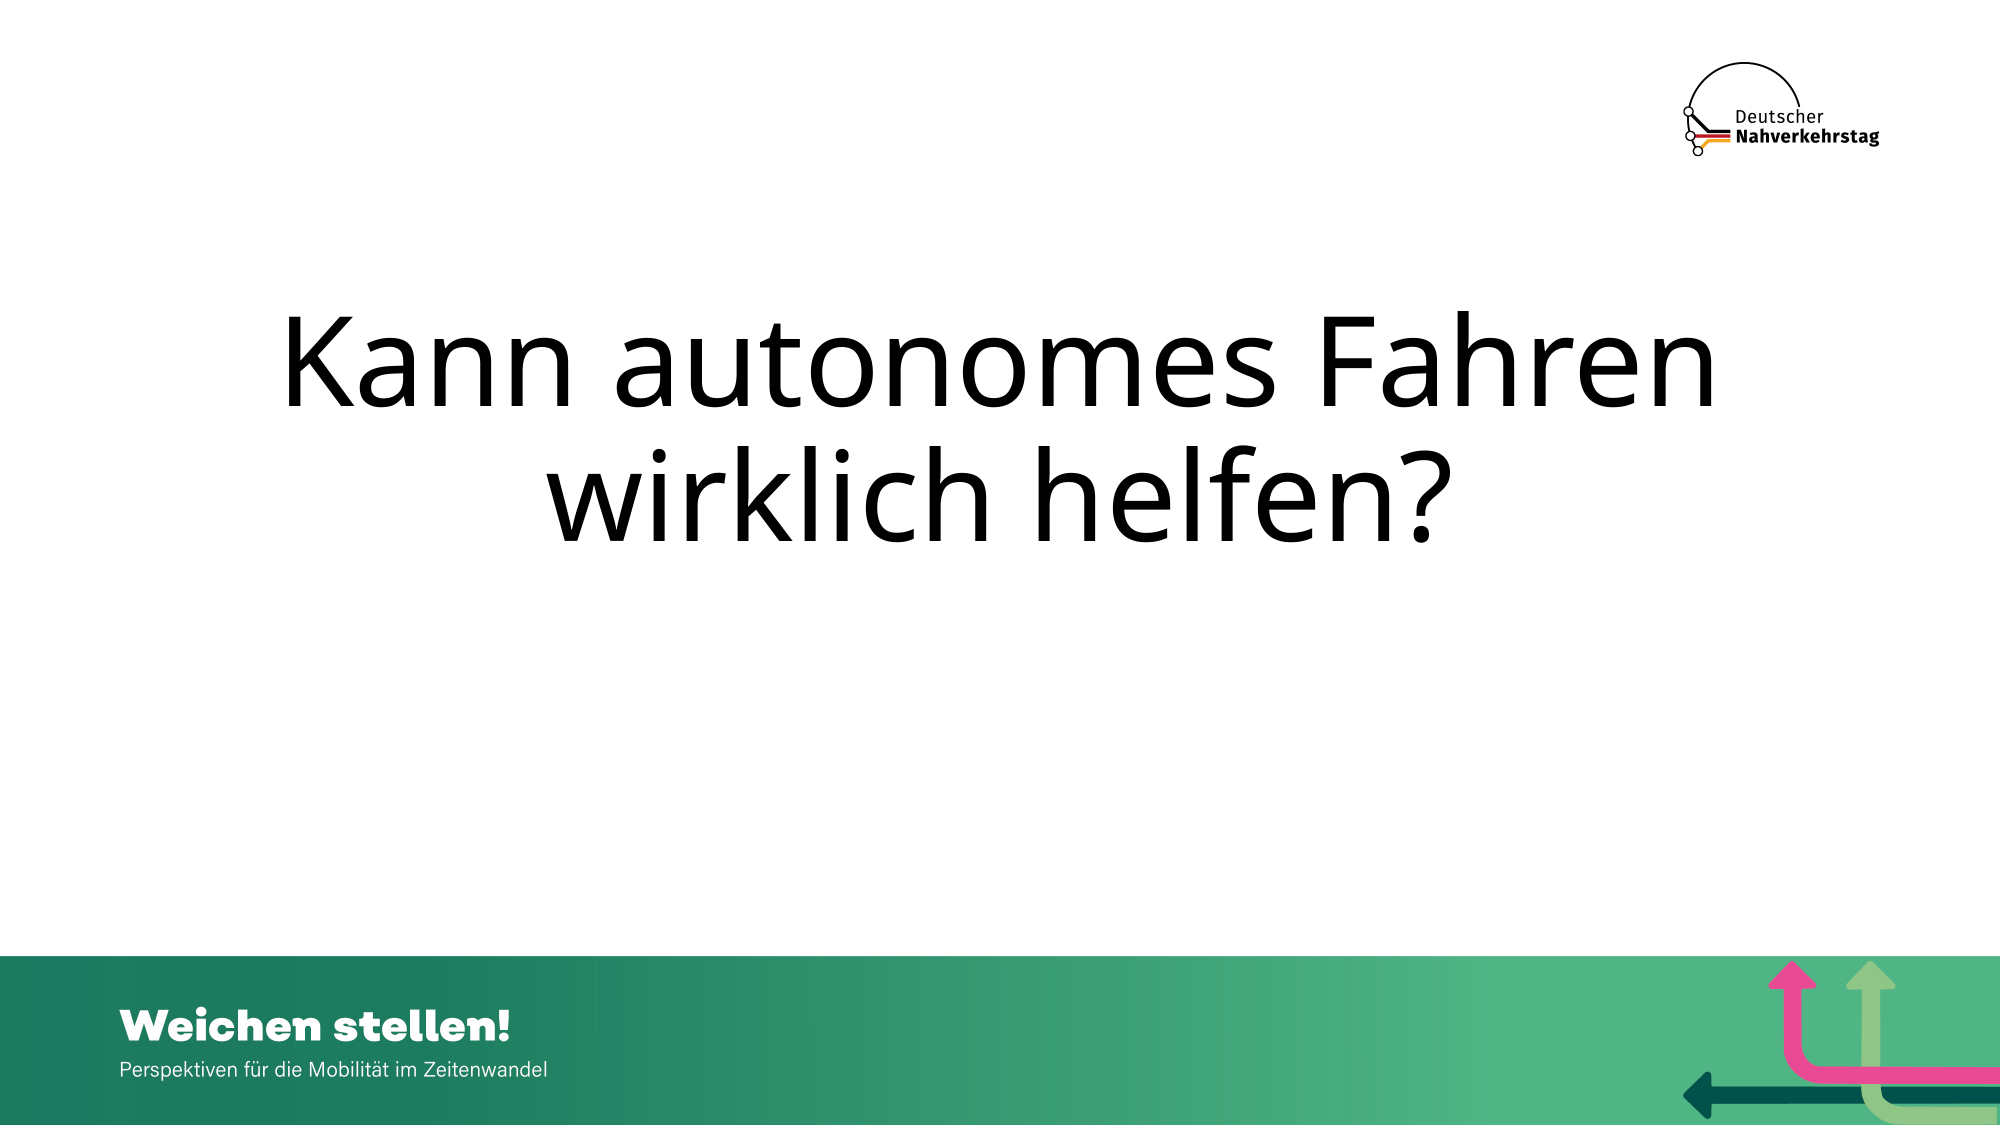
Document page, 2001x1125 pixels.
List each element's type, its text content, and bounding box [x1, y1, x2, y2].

picture [0, 0, 2000, 1125]
title Kann autonomes Fahren wirklich helfen? [249, 184, 1750, 576]
